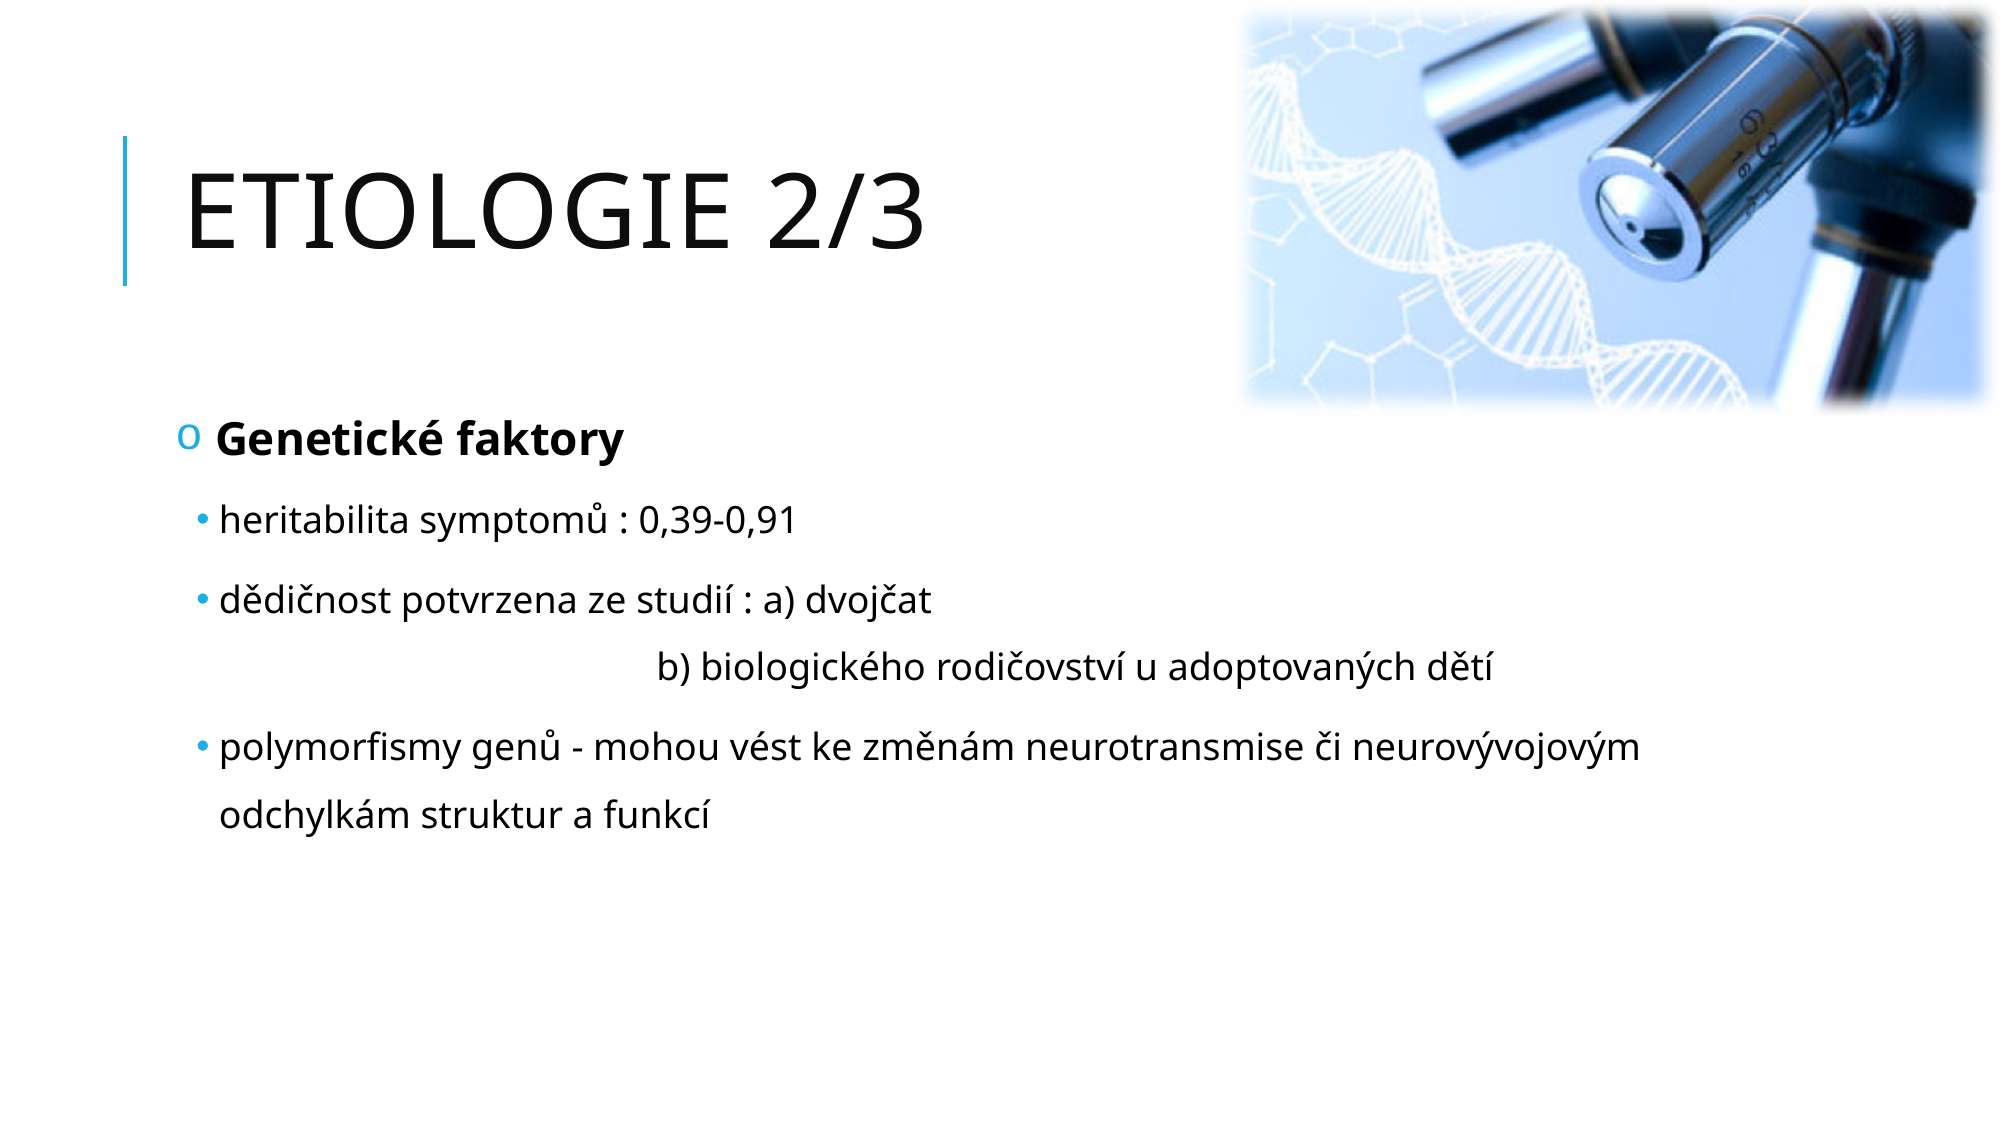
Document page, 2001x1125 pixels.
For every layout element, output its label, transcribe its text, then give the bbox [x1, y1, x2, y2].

title Etiologie 2/3 [168, 96, 1223, 342]
list Genetické faktory heritabilita symptomů : 0,39-0,91 dědičnost potvrzena ze studií : a) dvojčat b) biologického rodičovství u adoptovaných dětí polymorfismy genů - mohou vést ke změnám neurotransmise či neurovývojovým odchylkám struktur a funkcí [168, 375, 1763, 1035]
picture [1230, 0, 2000, 419]
